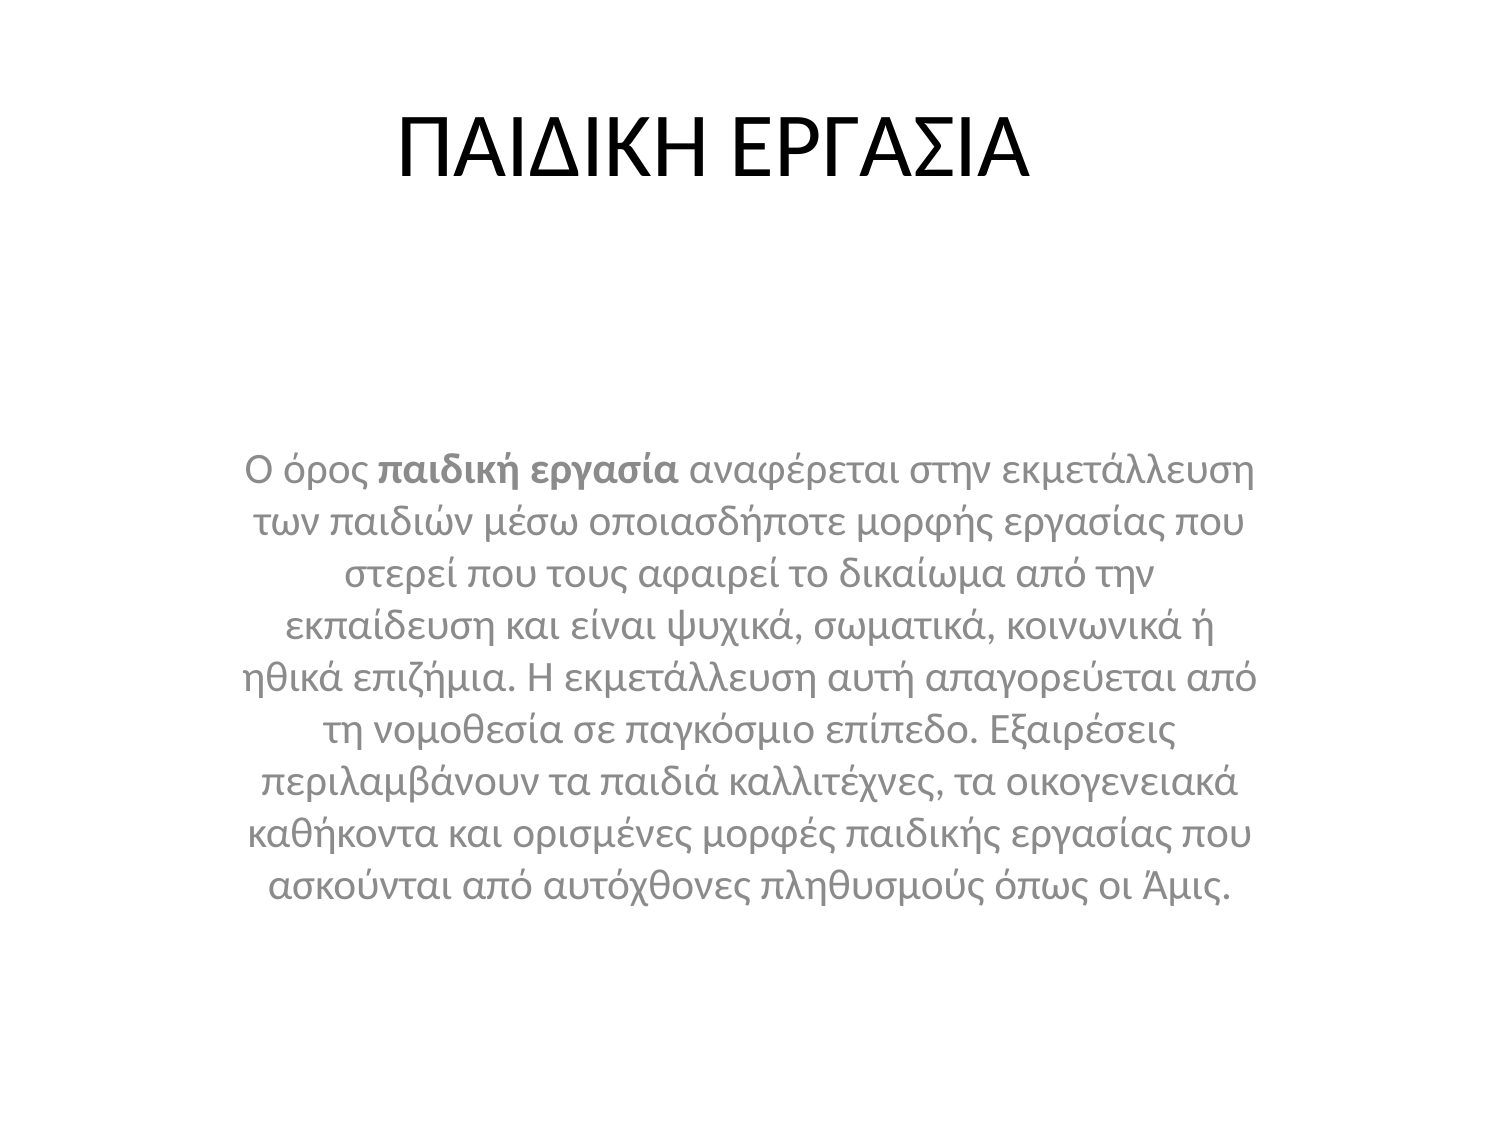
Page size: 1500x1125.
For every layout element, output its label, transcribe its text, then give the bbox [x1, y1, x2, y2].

subtitle Ο όρος παιδική εργασία αναφέρεται στην εκμετάλλευση των παιδιών μέσω οποιασδήποτε μορφής εργασίας που στερεί που τους αφαιρεί το δικαίωμα από την εκπαίδευση και είναι ψυχικά, σωματικά, κοινωνικά ή ηθικά επιζήμια. Η εκμετάλλευση αυτή απαγορεύεται από τη νομοθεσία σε παγκόσμιο επίπεδο. Εξαιρέσεις περιλαμβάνουν τα παιδιά καλλιτέχνες, τα οικογενειακά καθήκοντα και ορισμένες μορφές παιδικής εργασίας που ασκούνται από αυτόχθονες πληθυσμούς όπως οι Άμις. [225, 432, 1275, 925]
title ΠΑΙΔΙΚΗ ΕΡΓΑΣΙΑ [76, 19, 1352, 260]
